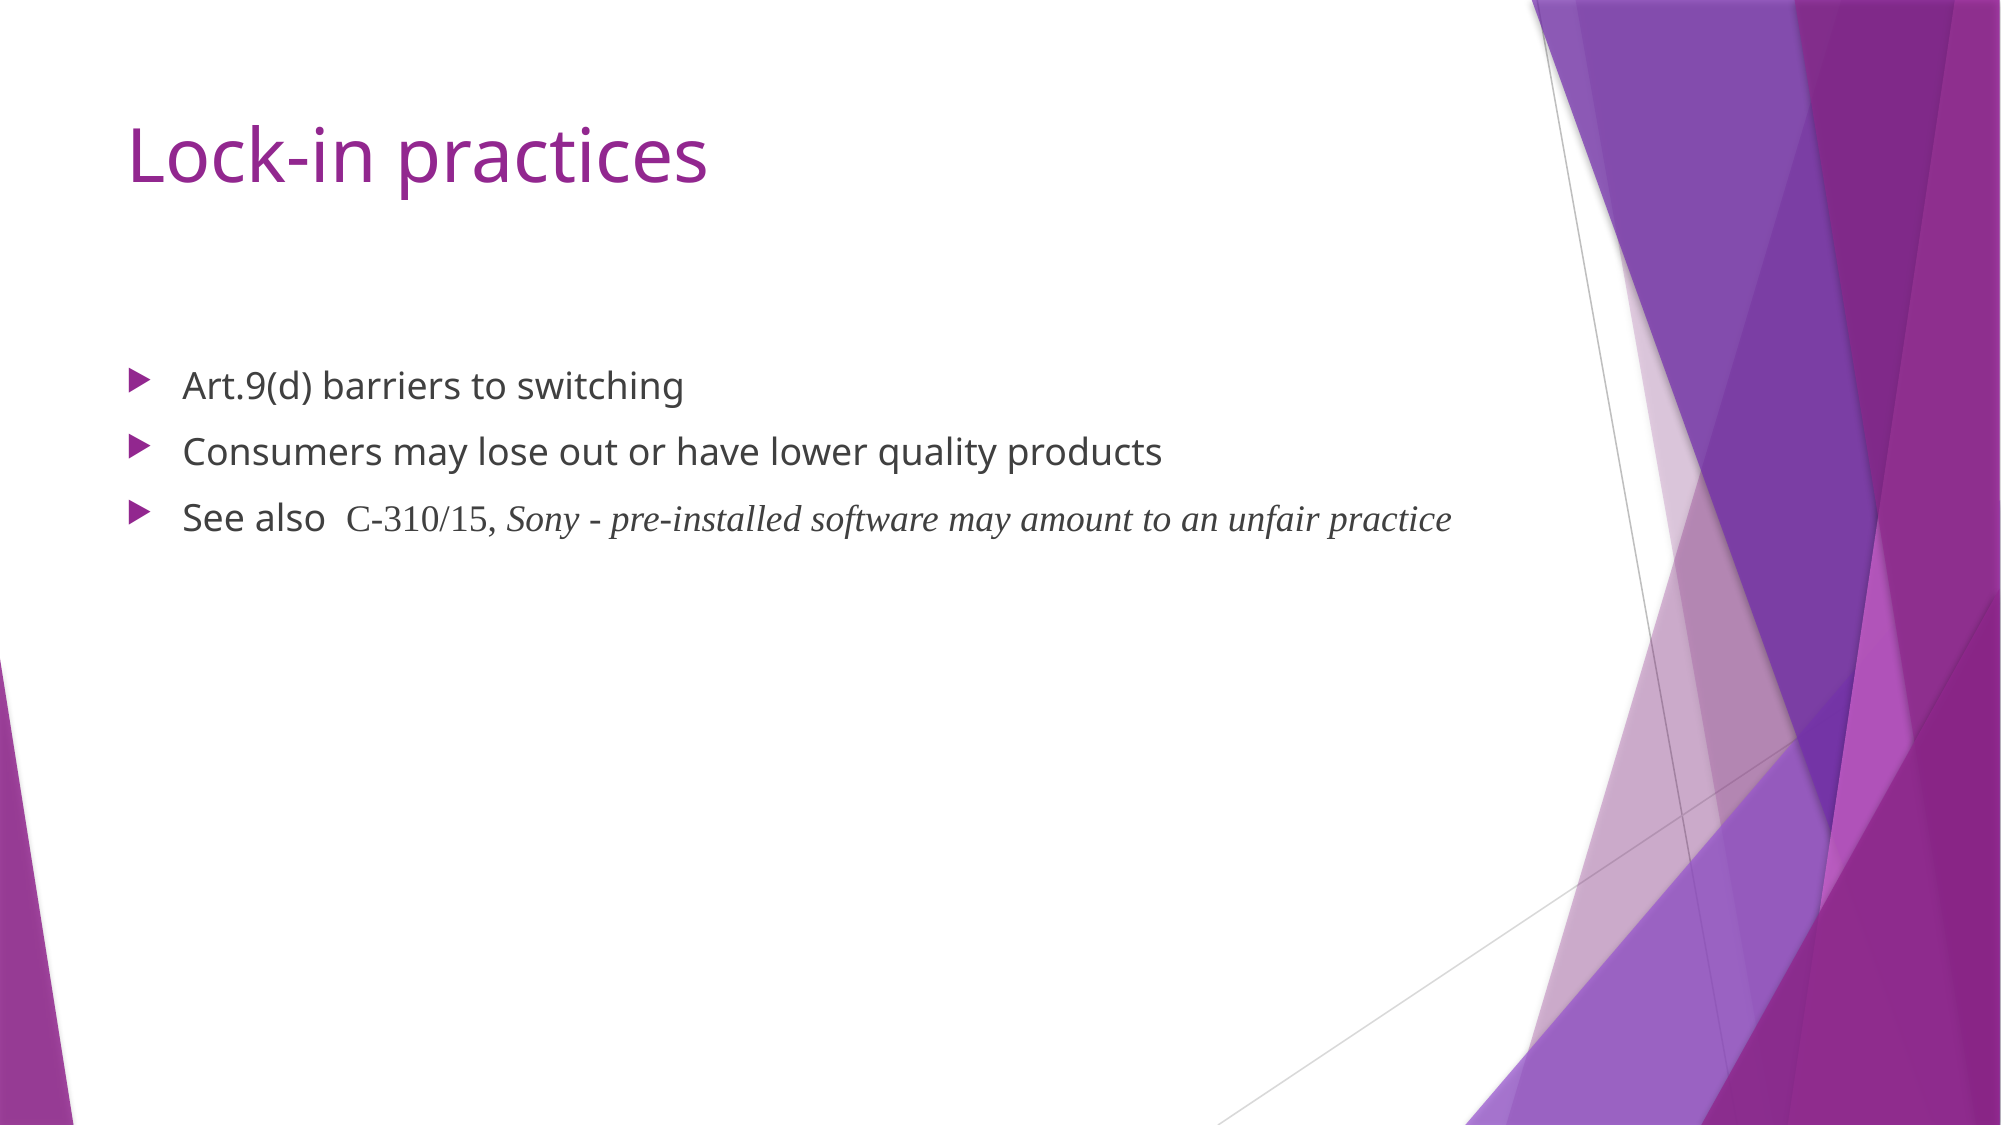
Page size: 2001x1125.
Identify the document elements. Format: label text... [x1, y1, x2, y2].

title Lock-in practices [111, 99, 1522, 317]
list Art.9(d) barriers to switching Consumers may lose out or have lower quality products See also C-310/15, Sony - pre-installed software may amount to an unfair practice [111, 354, 1522, 992]
